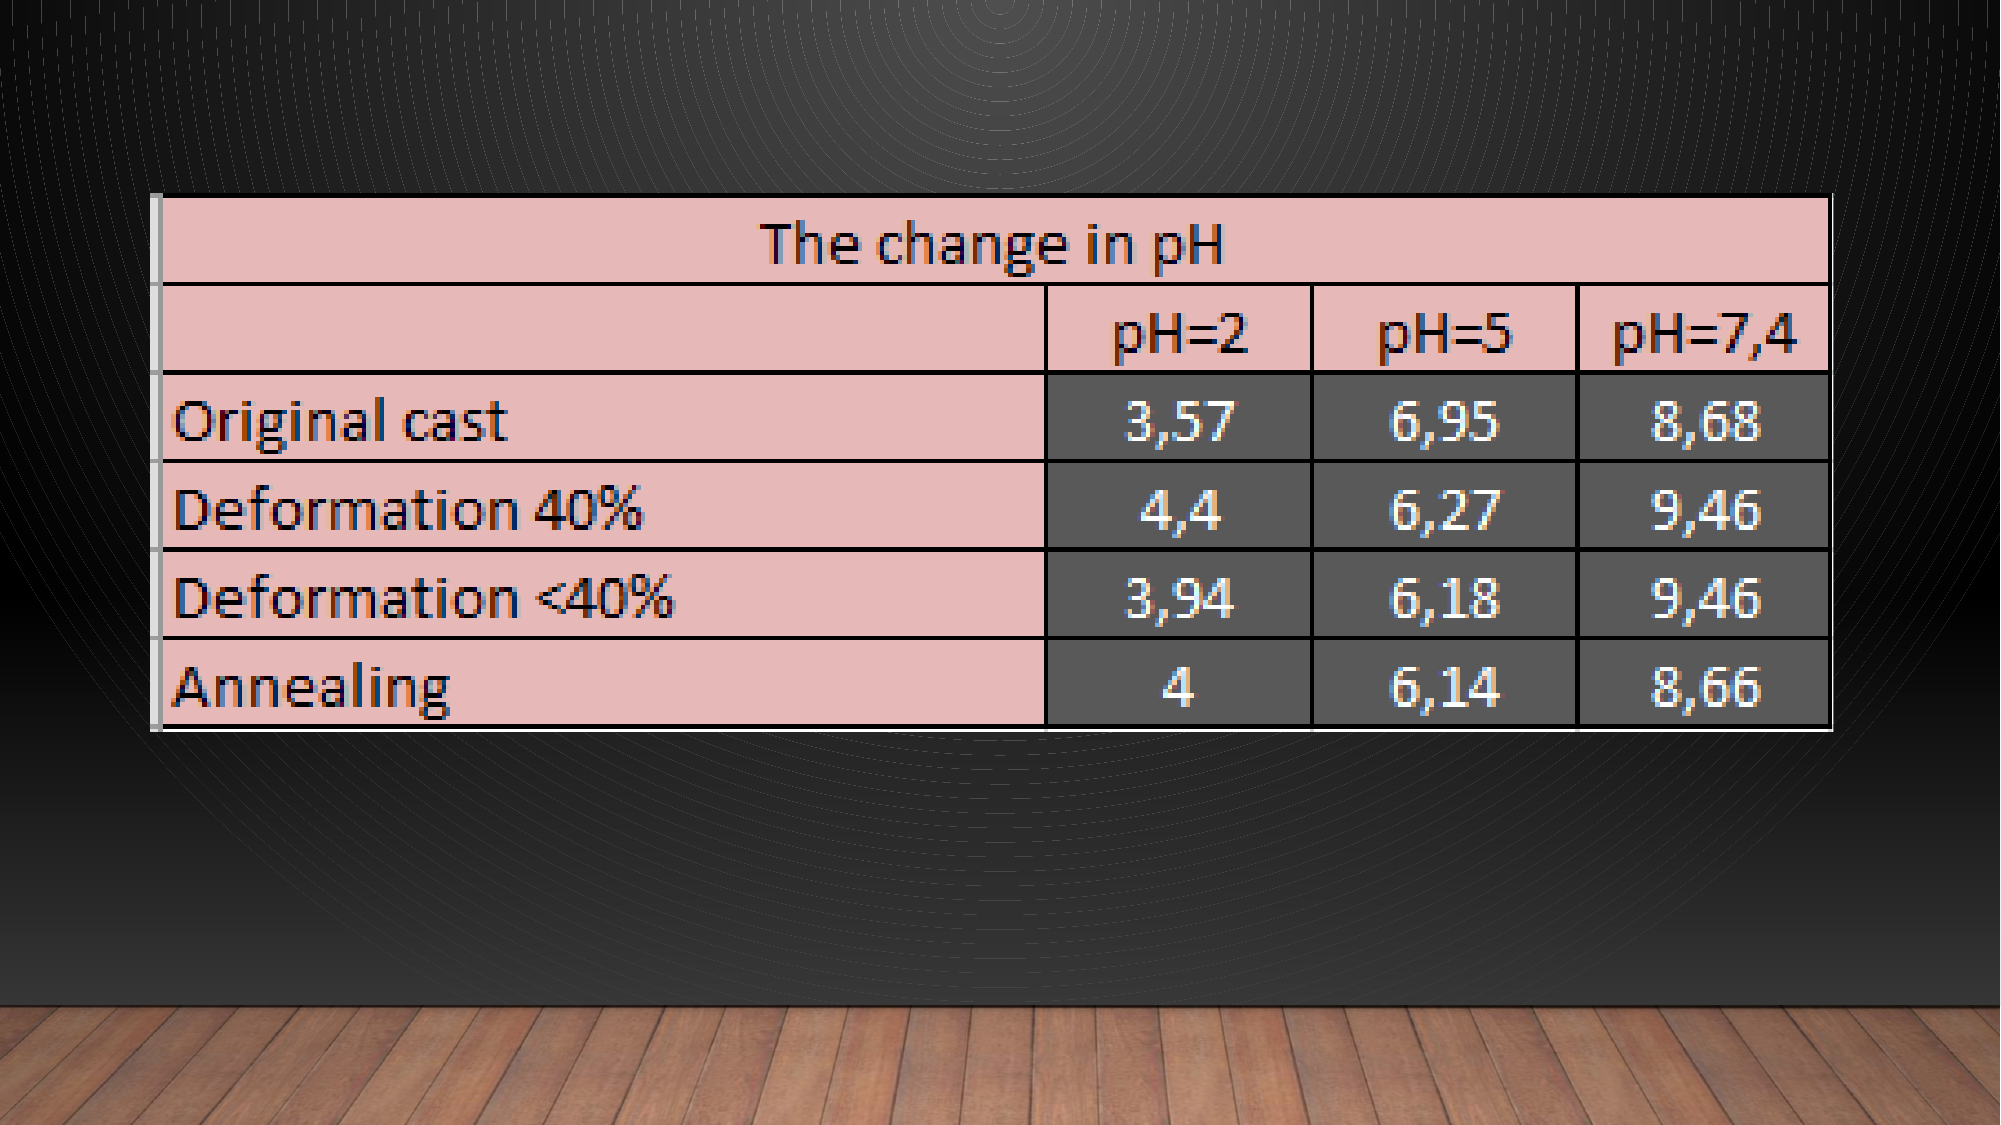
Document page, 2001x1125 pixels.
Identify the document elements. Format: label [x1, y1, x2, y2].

picture [0, 1005, 2000, 1125]
picture [149, 193, 1834, 732]
